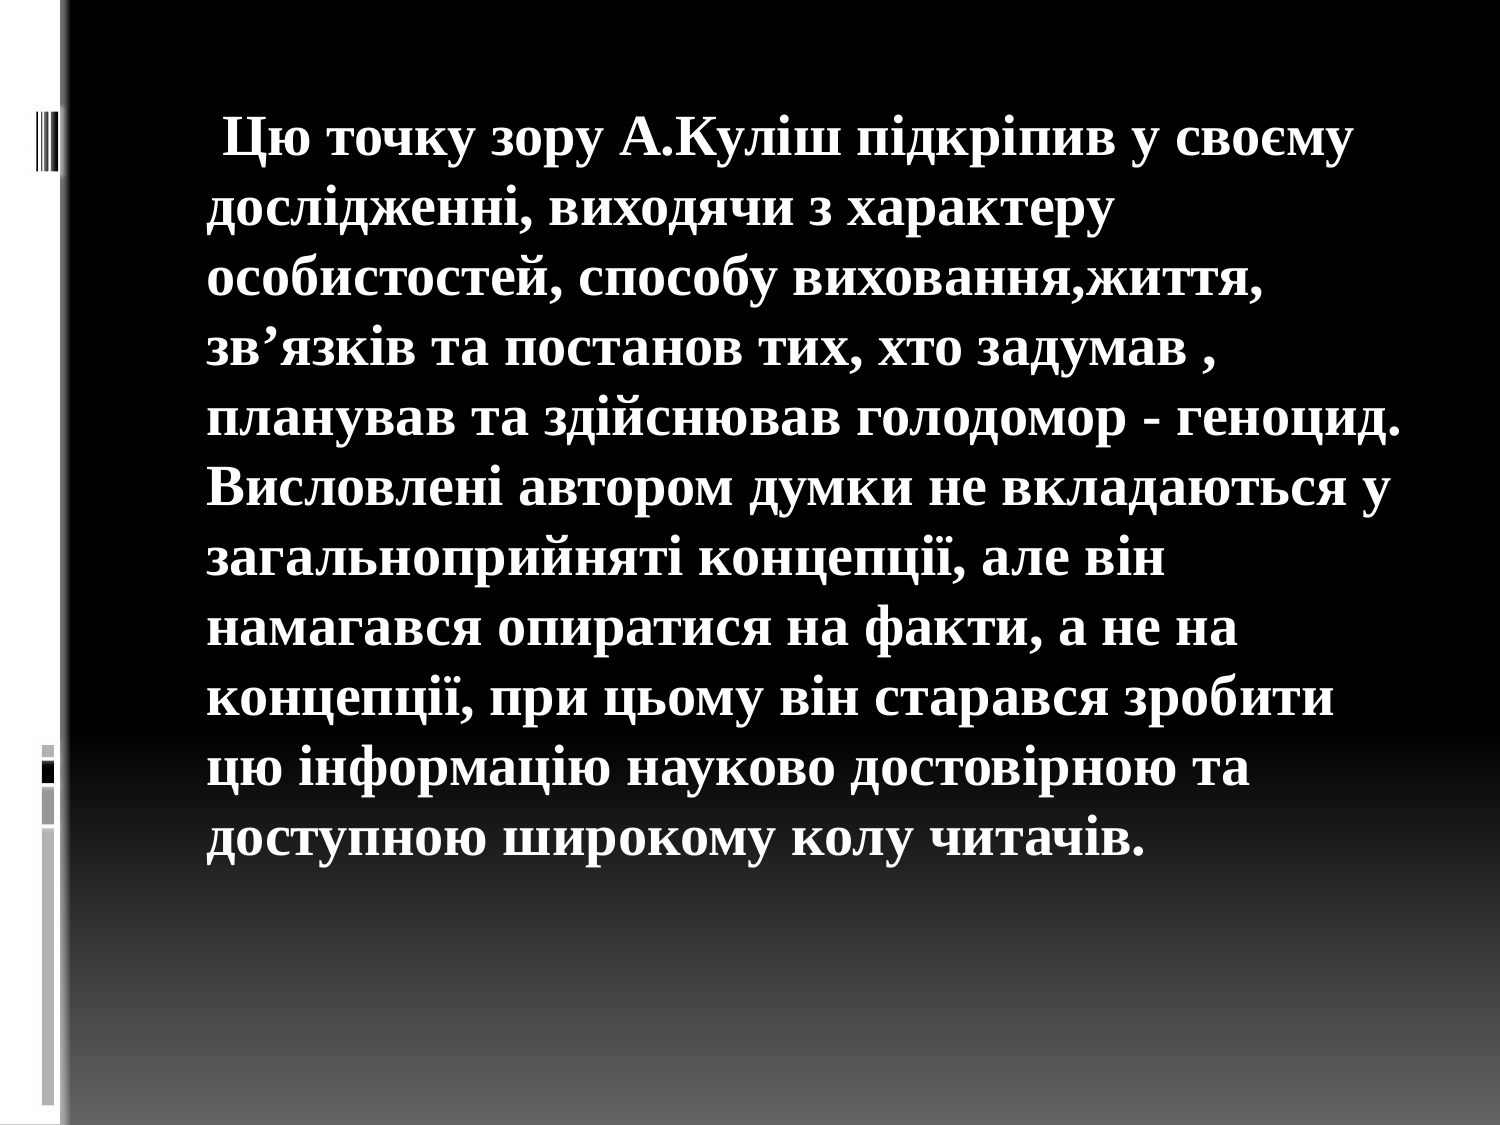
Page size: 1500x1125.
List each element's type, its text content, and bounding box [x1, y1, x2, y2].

list Цю точку зору А.Куліш підкріпив у своєму дослідженні, виходячи з характеру особистостей, способу виховання,життя, зв’язків та постанов тих, хто задумав , планував та здійснював голодомор - геноцид. Висловлені автором думки не вкладаються у загальноприйняті концепції, але він намагався опиратися на факти, а не на концепції, при цьому він старався зробити цю інформацію науково достовірною та доступною широкому колу читачів. [123, 90, 1436, 1012]
